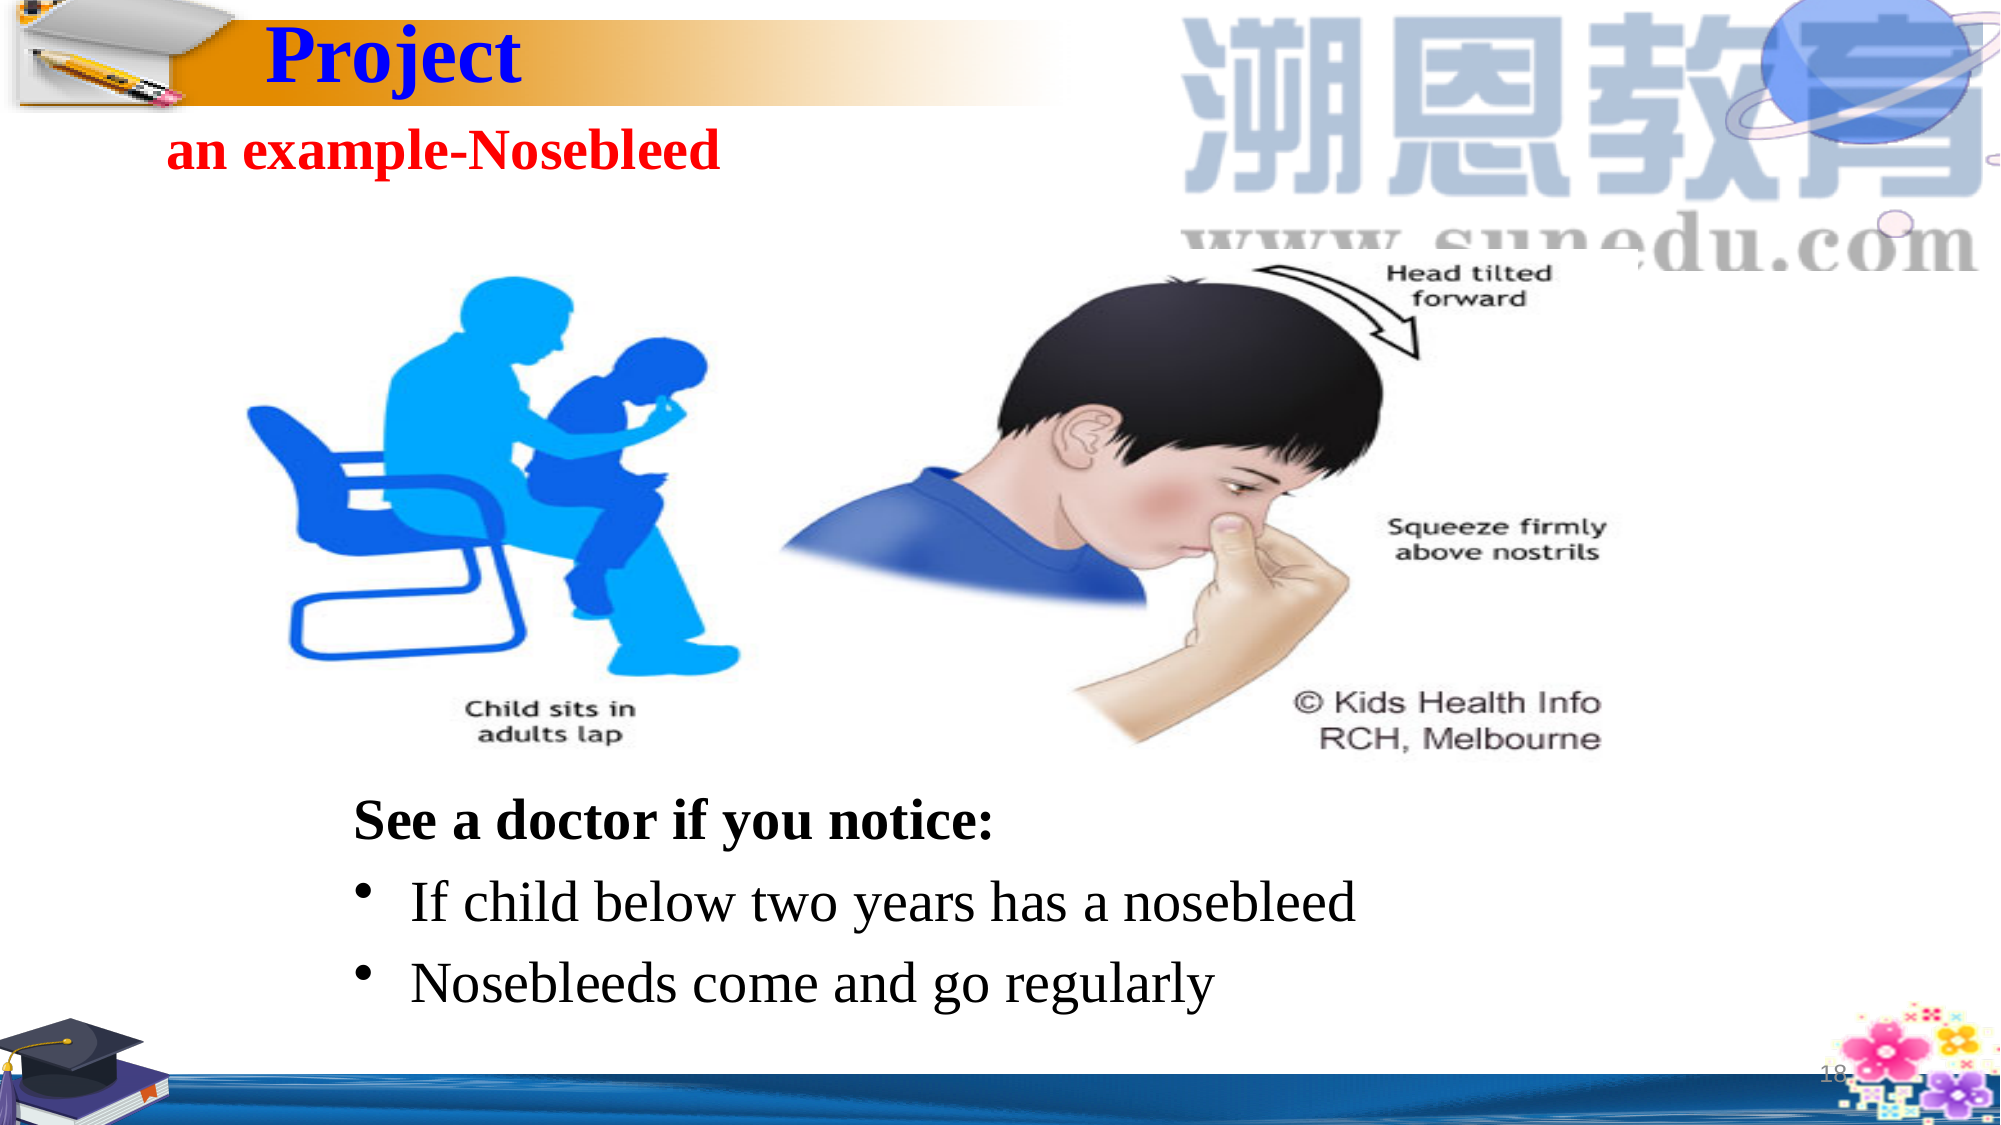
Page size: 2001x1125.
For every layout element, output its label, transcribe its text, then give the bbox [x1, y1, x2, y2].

text_box Project [250, 0, 576, 104]
picture [0, 1018, 170, 1125]
text_box an example-Nosebleed [151, 104, 738, 189]
picture [224, 0, 2001, 774]
text_box See a doctor if you notice: If child below two years has a nosebleed Nosebleeds come and go regularly [338, 773, 1689, 1071]
picture [0, 0, 250, 113]
picture [576, 0, 1142, 113]
picture [1825, 1001, 2000, 1125]
